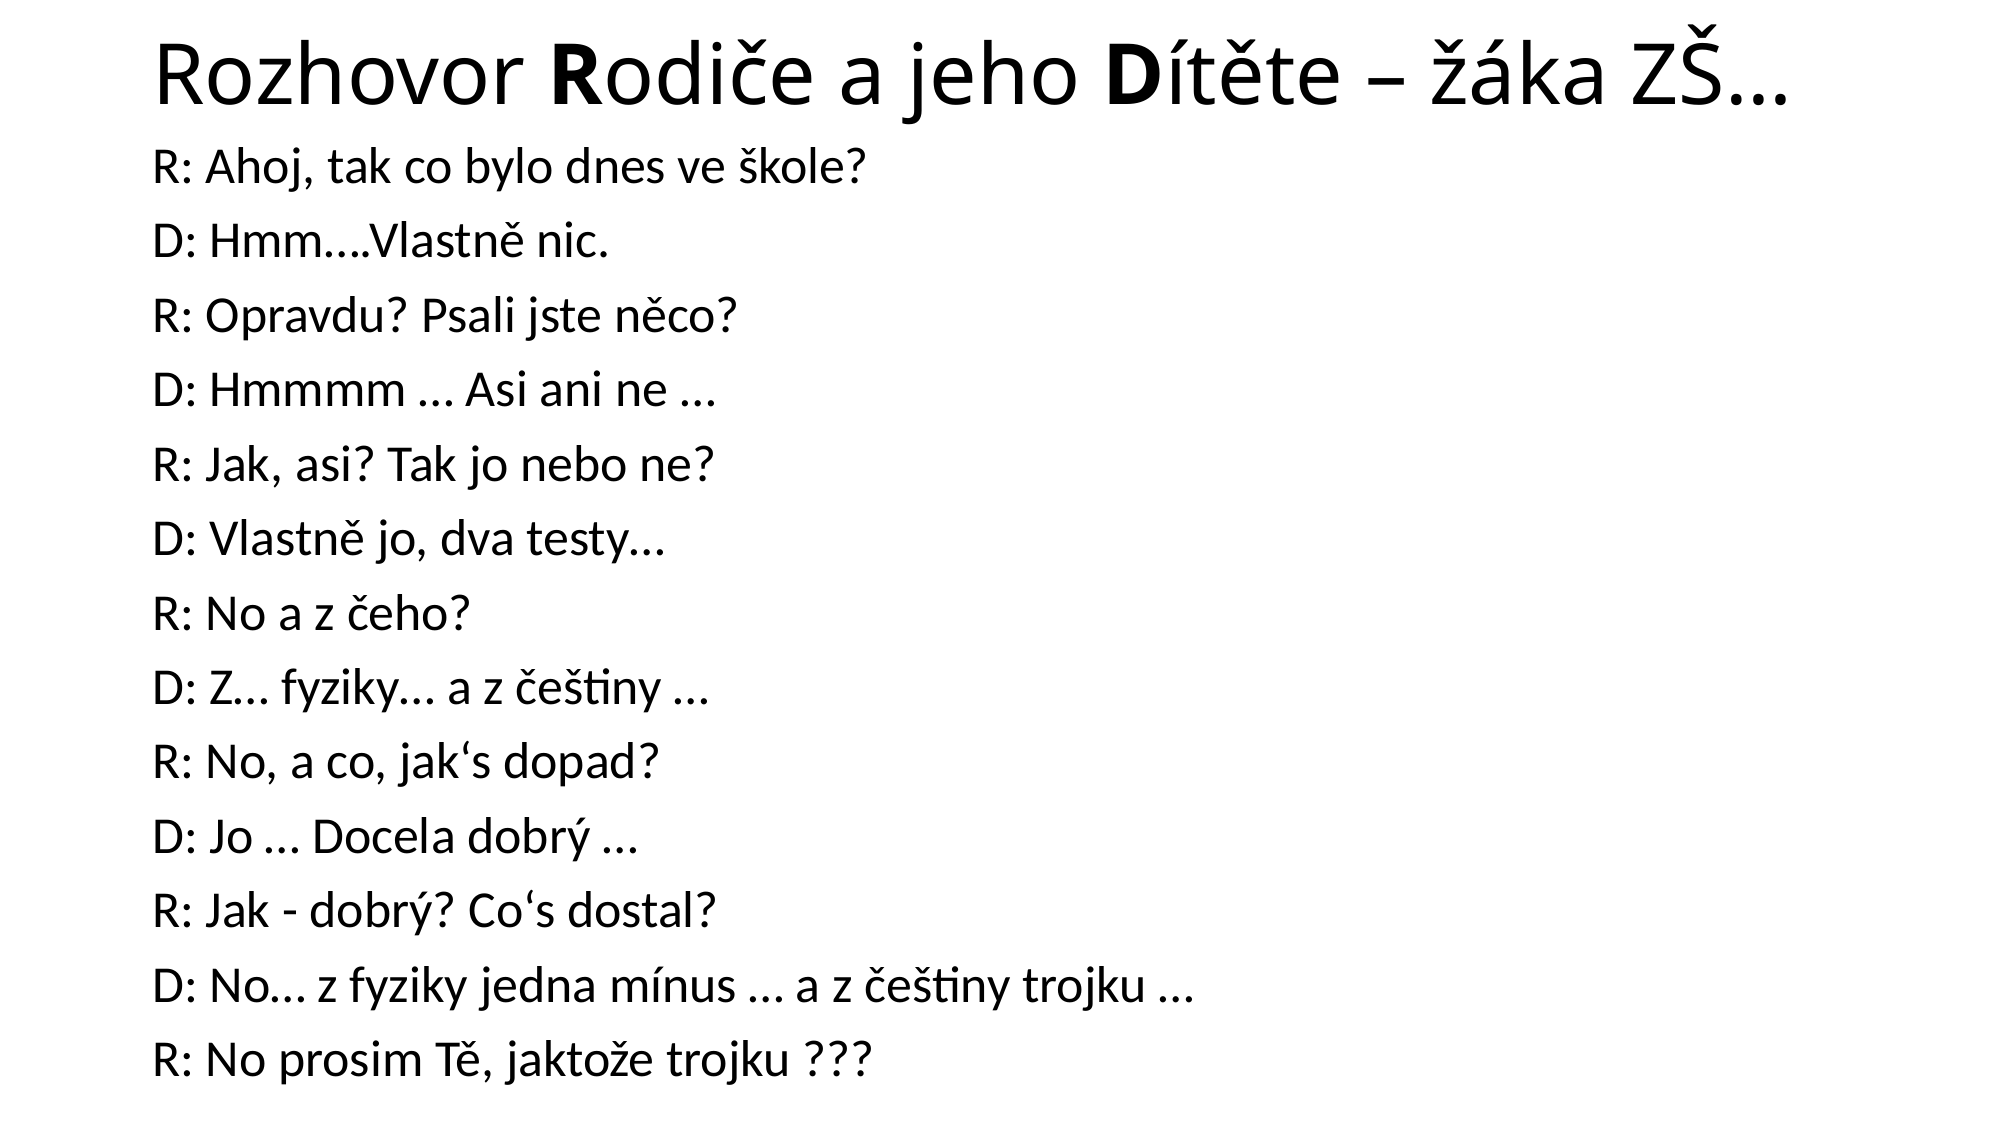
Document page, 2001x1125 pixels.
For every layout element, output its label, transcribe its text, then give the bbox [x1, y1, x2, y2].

list R: Ahoj, tak co bylo dnes ve škole? D: Hmm….Vlastně nic. R: Opravdu? Psali jste něco? D: Hmmmm … Asi ani ne … R: Jak, asi? Tak jo nebo ne? D: Vlastně jo, dva testy… R: No a z čeho? D: Z… fyziky… a z češtiny … R: No, a co, jak‘s dopad? D: Jo … Docela dobrý … R: Jak - dobrý? Co‘s dostal? D: No… z fyziky jedna mínus … a z češtiny trojku … R: No prosim Tě, jaktože trojku ??? [137, 131, 1863, 1101]
title Rozhovor Rodiče a jeho Dítěte – žáka ZŠ… [137, 24, 1863, 131]
